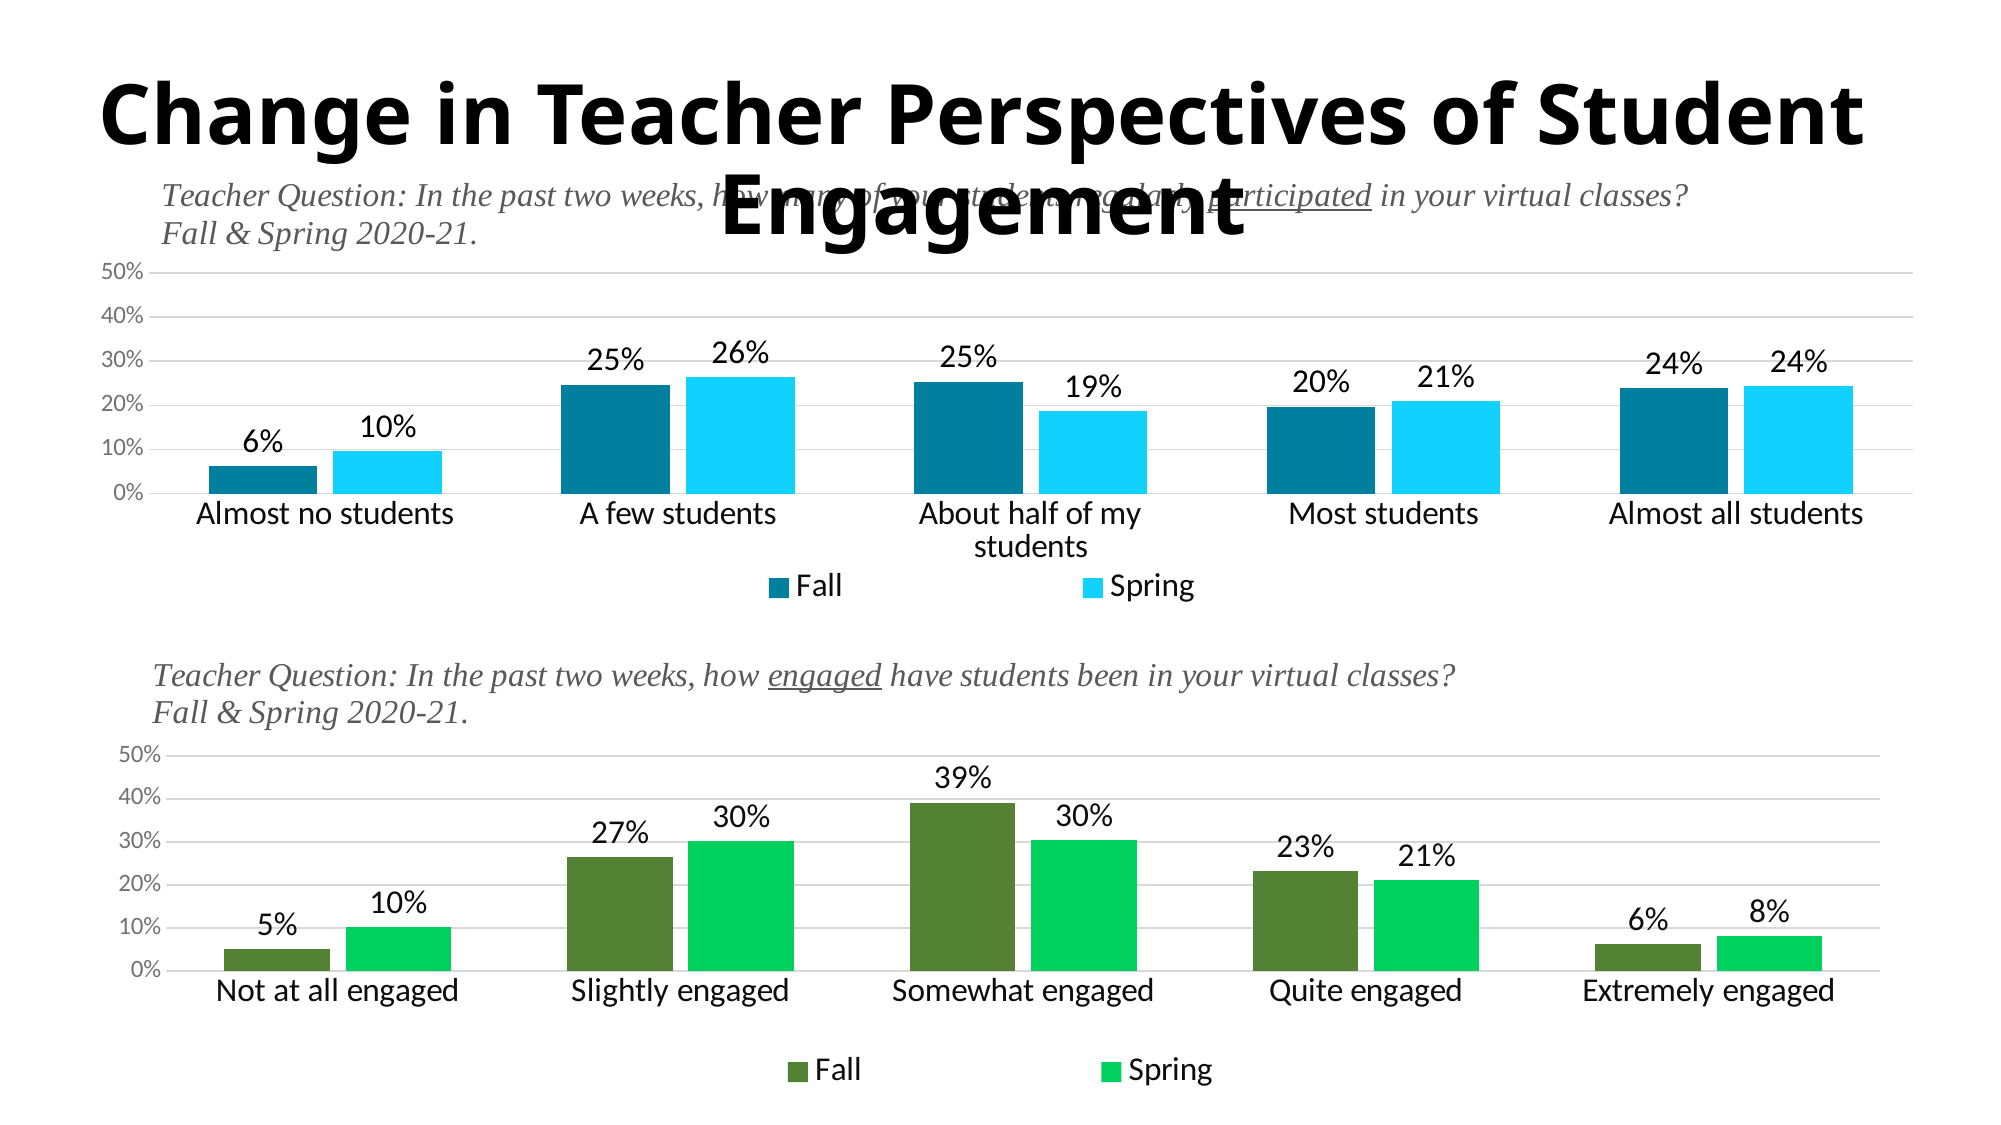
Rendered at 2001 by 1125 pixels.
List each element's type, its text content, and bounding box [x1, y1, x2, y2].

chart [24, 169, 1941, 626]
text_box Change in Teacher Perspectives of Student Engagement [0, 65, 1983, 158]
chart [45, 649, 1921, 1103]
